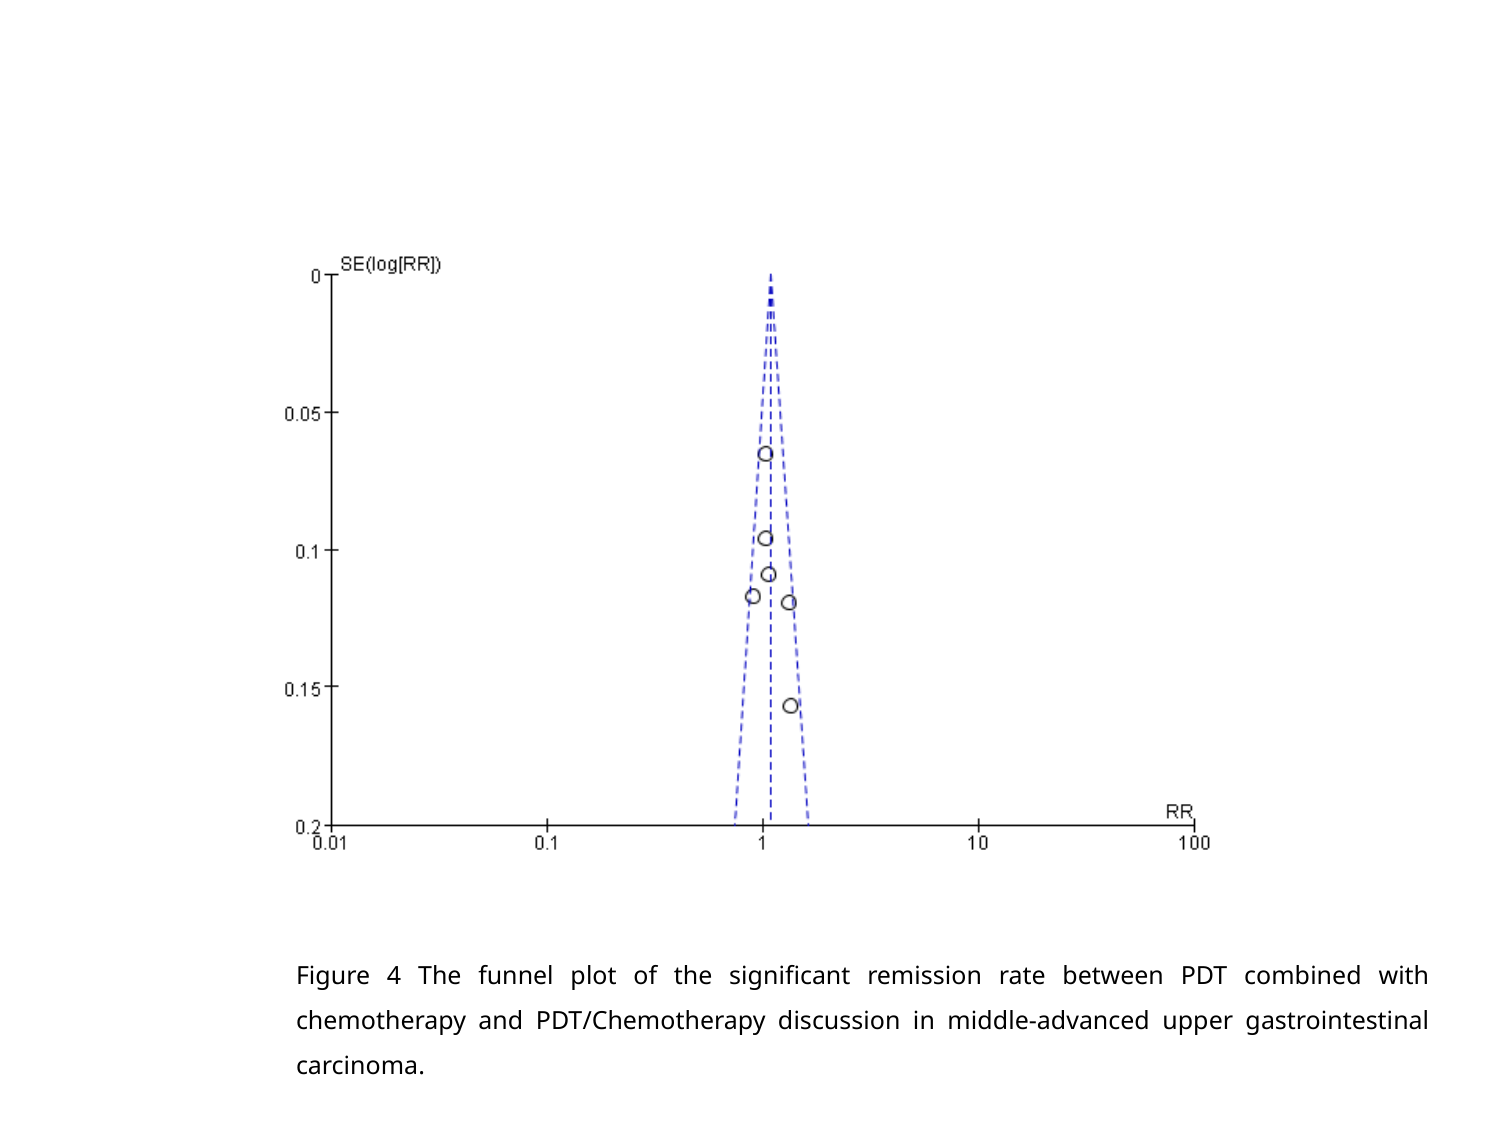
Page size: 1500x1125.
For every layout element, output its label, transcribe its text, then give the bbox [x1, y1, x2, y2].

text_box Figure 4 The funnel plot of the significant remission rate between PDT combined with chemotherapy and PDT/Chemotherapy discussion in middle-advanced upper gastrointestinal carcinoma. [281, 937, 1446, 1087]
picture [281, 249, 1219, 875]
